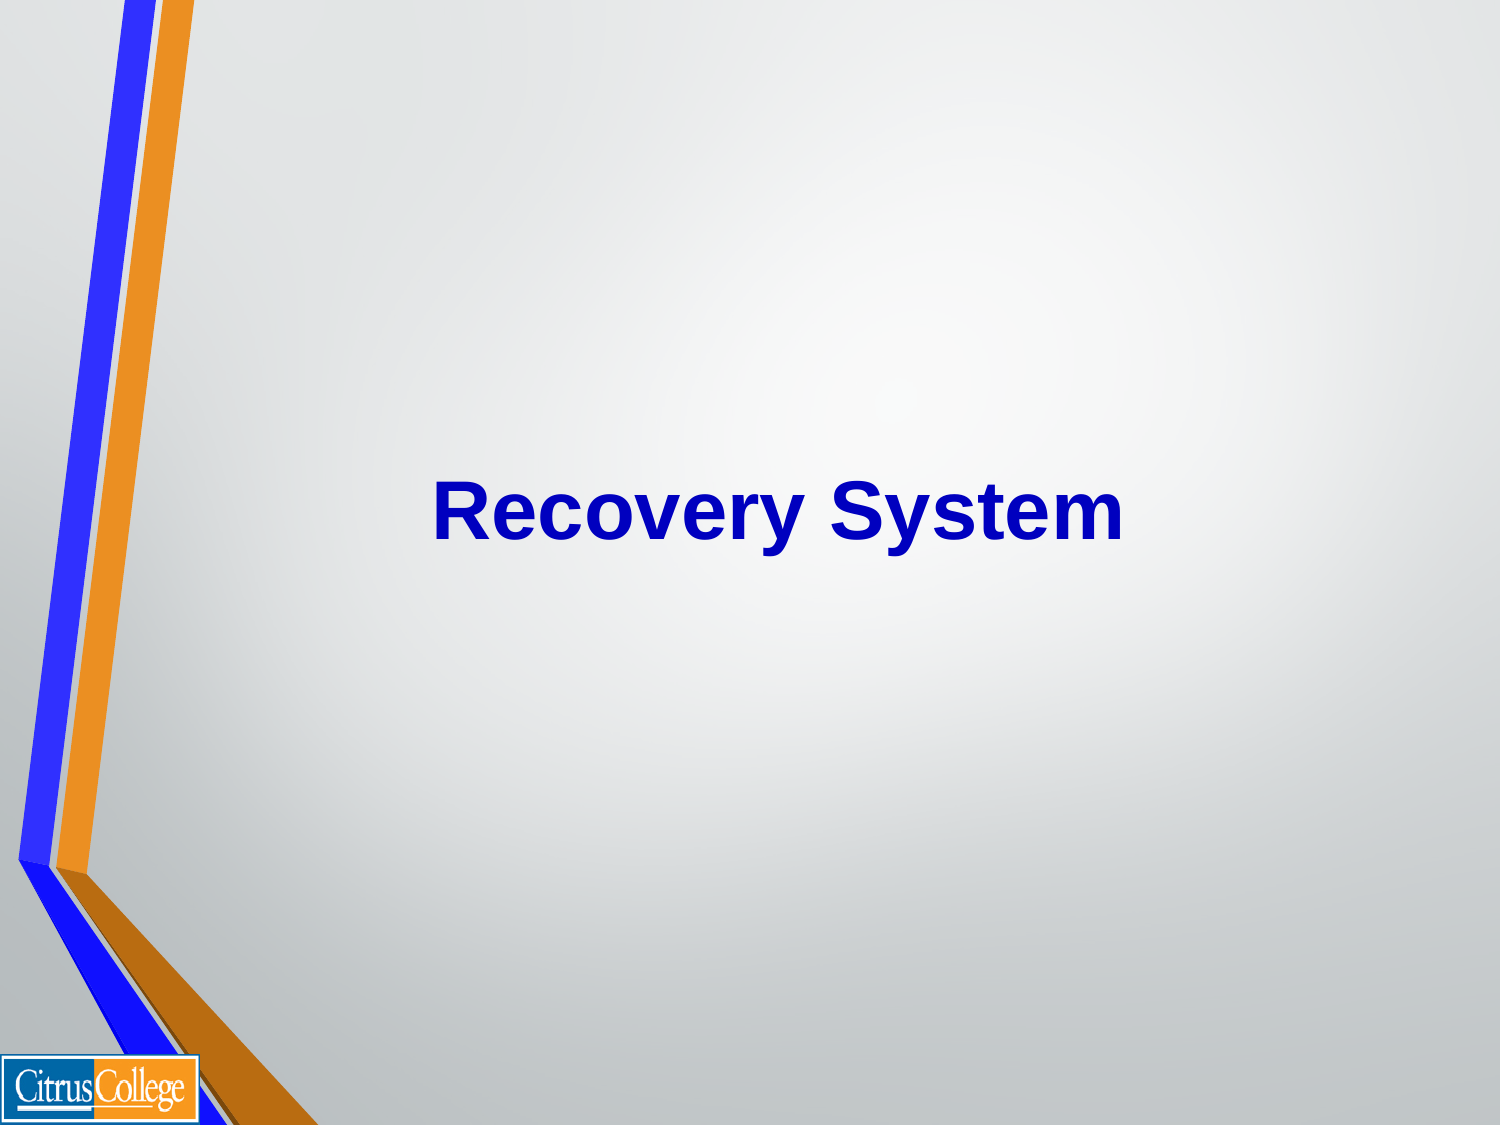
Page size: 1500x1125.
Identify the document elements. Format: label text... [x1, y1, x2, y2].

title Recovery System [162, 362, 1396, 650]
picture [0, 1054, 200, 1125]
